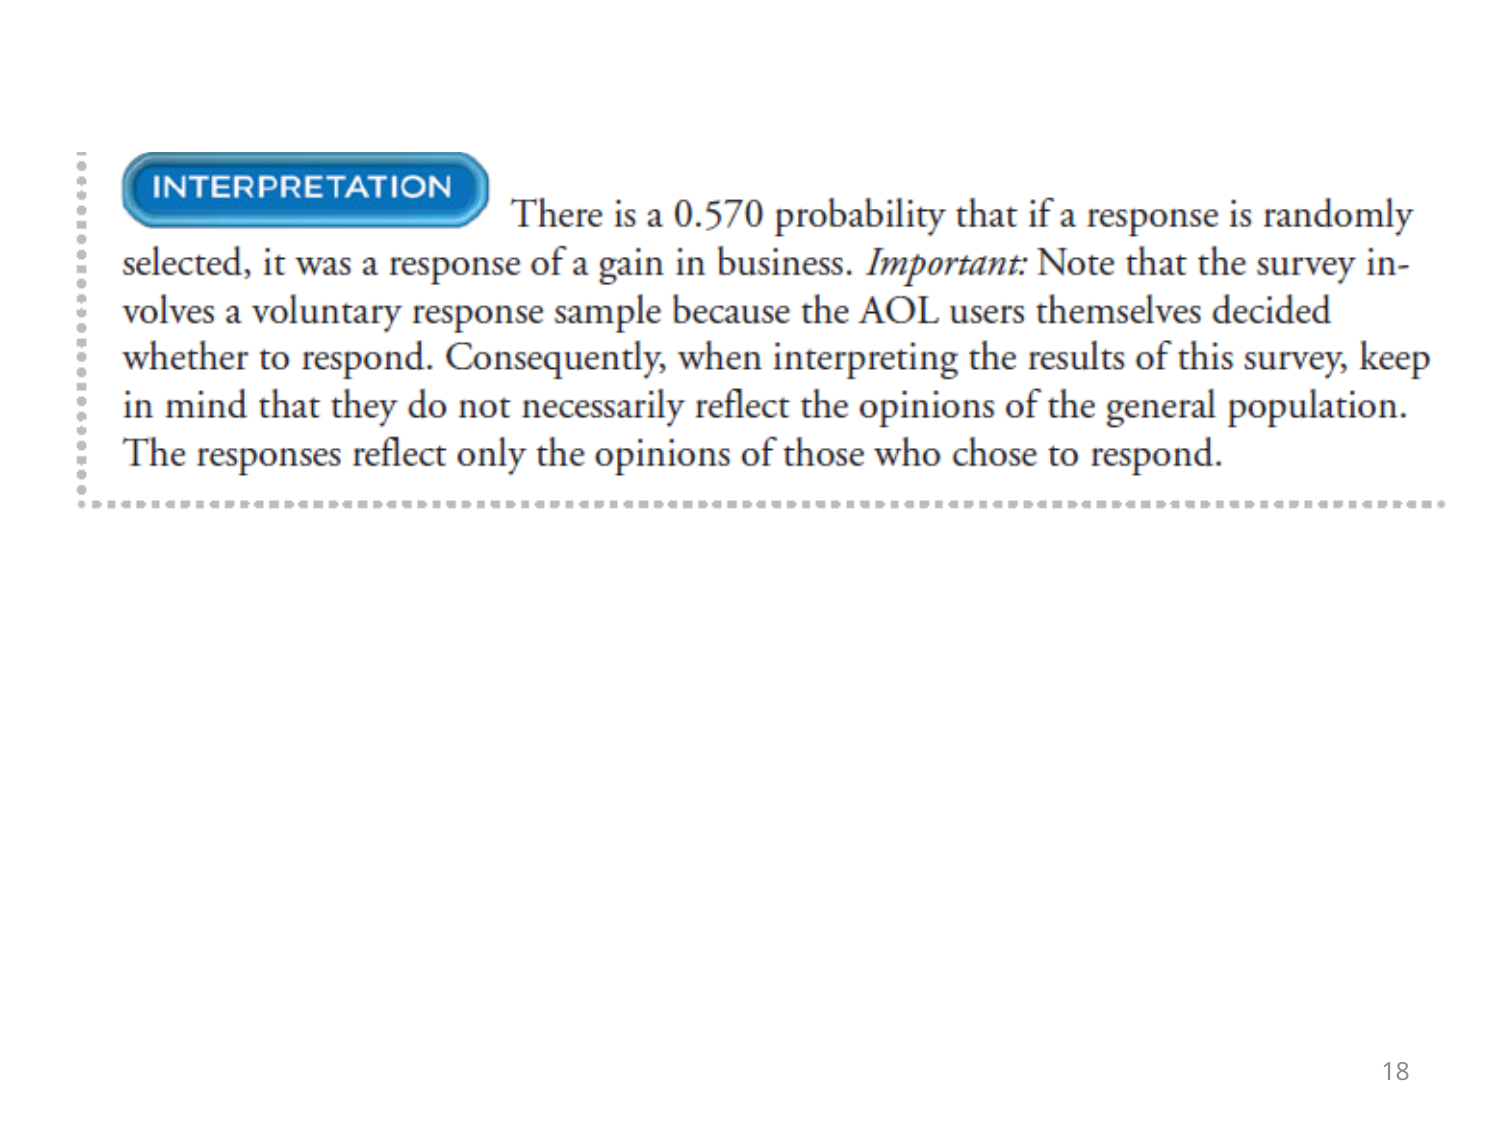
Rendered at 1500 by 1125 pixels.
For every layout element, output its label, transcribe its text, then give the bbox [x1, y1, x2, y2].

picture [58, 152, 1457, 528]
slide_number 18 [1074, 1042, 1425, 1103]
